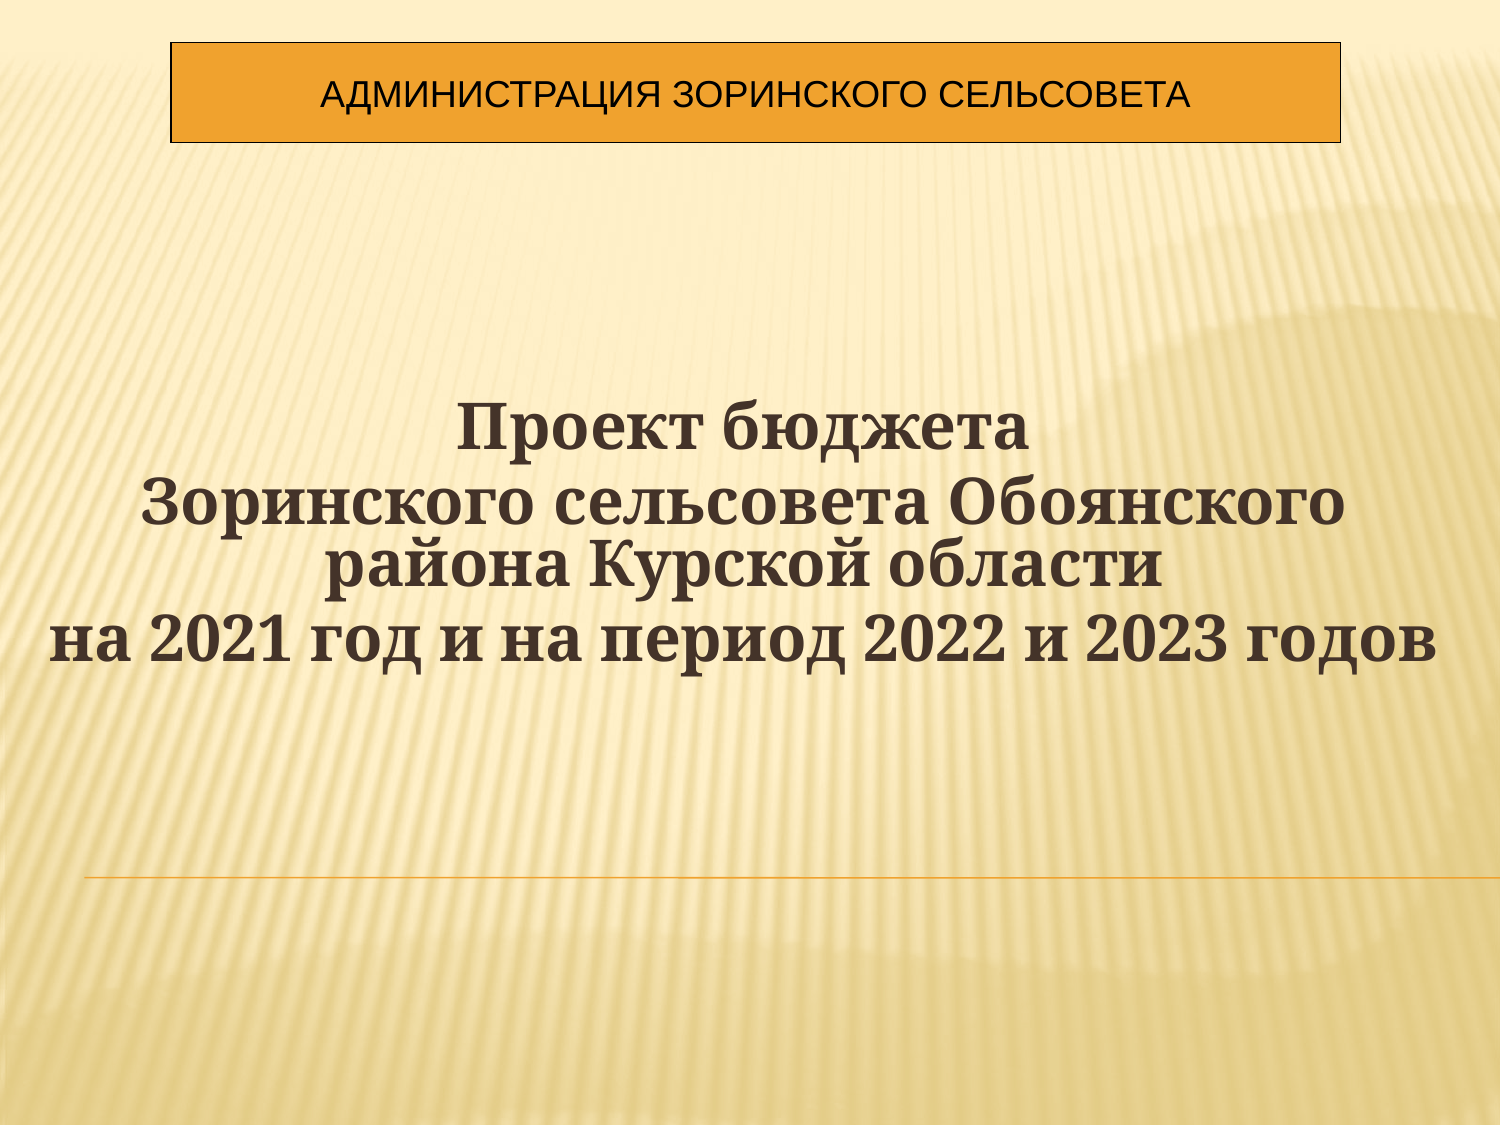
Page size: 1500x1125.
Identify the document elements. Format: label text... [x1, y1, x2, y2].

subtitle Проект бюджета Зоринского сельсовета Обоянского района Курской области на 2021 год и на период 2022 и 2023 годов [29, 302, 1460, 682]
text_box АДМИНИСТРАЦИЯ ЗОРИНСКОГО СЕЛЬСОВЕТА [171, 42, 1341, 143]
